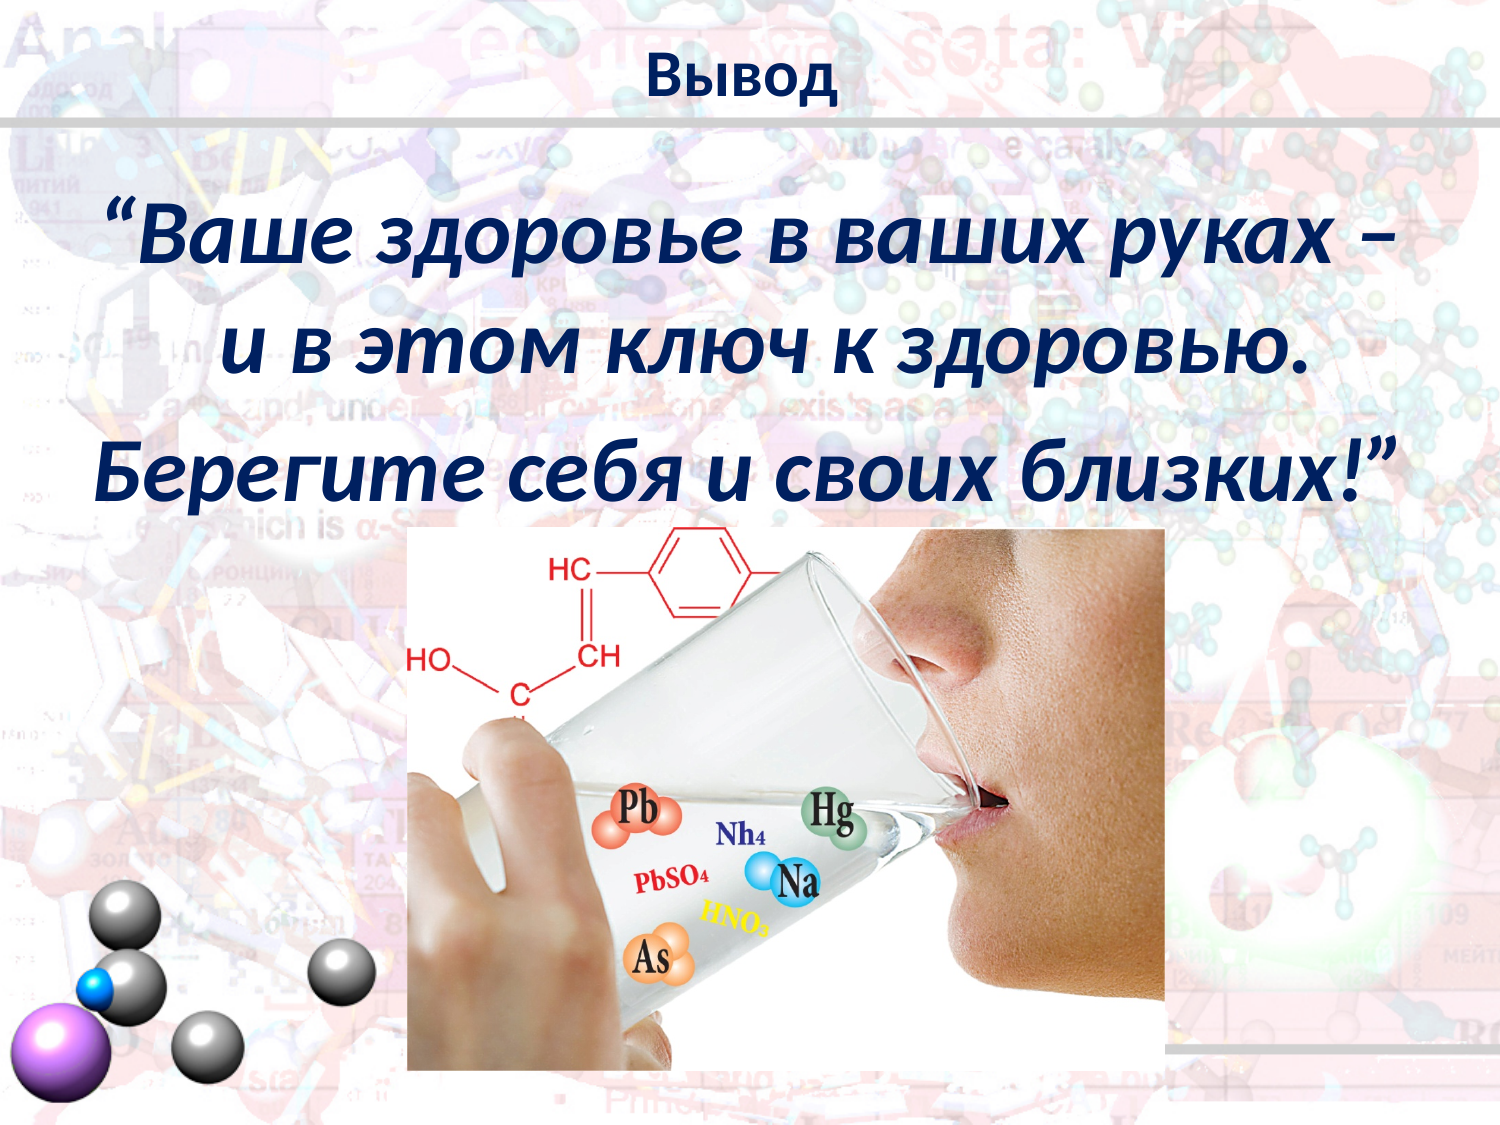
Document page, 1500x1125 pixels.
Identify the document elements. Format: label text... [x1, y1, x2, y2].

title Вывод [75, 21, 1425, 118]
picture [0, 0, 1500, 1125]
list “Ваше здоровье в ваших руках – и в этом ключ к здоровью. Берегите себя и своих близких!” [75, 164, 1425, 1020]
